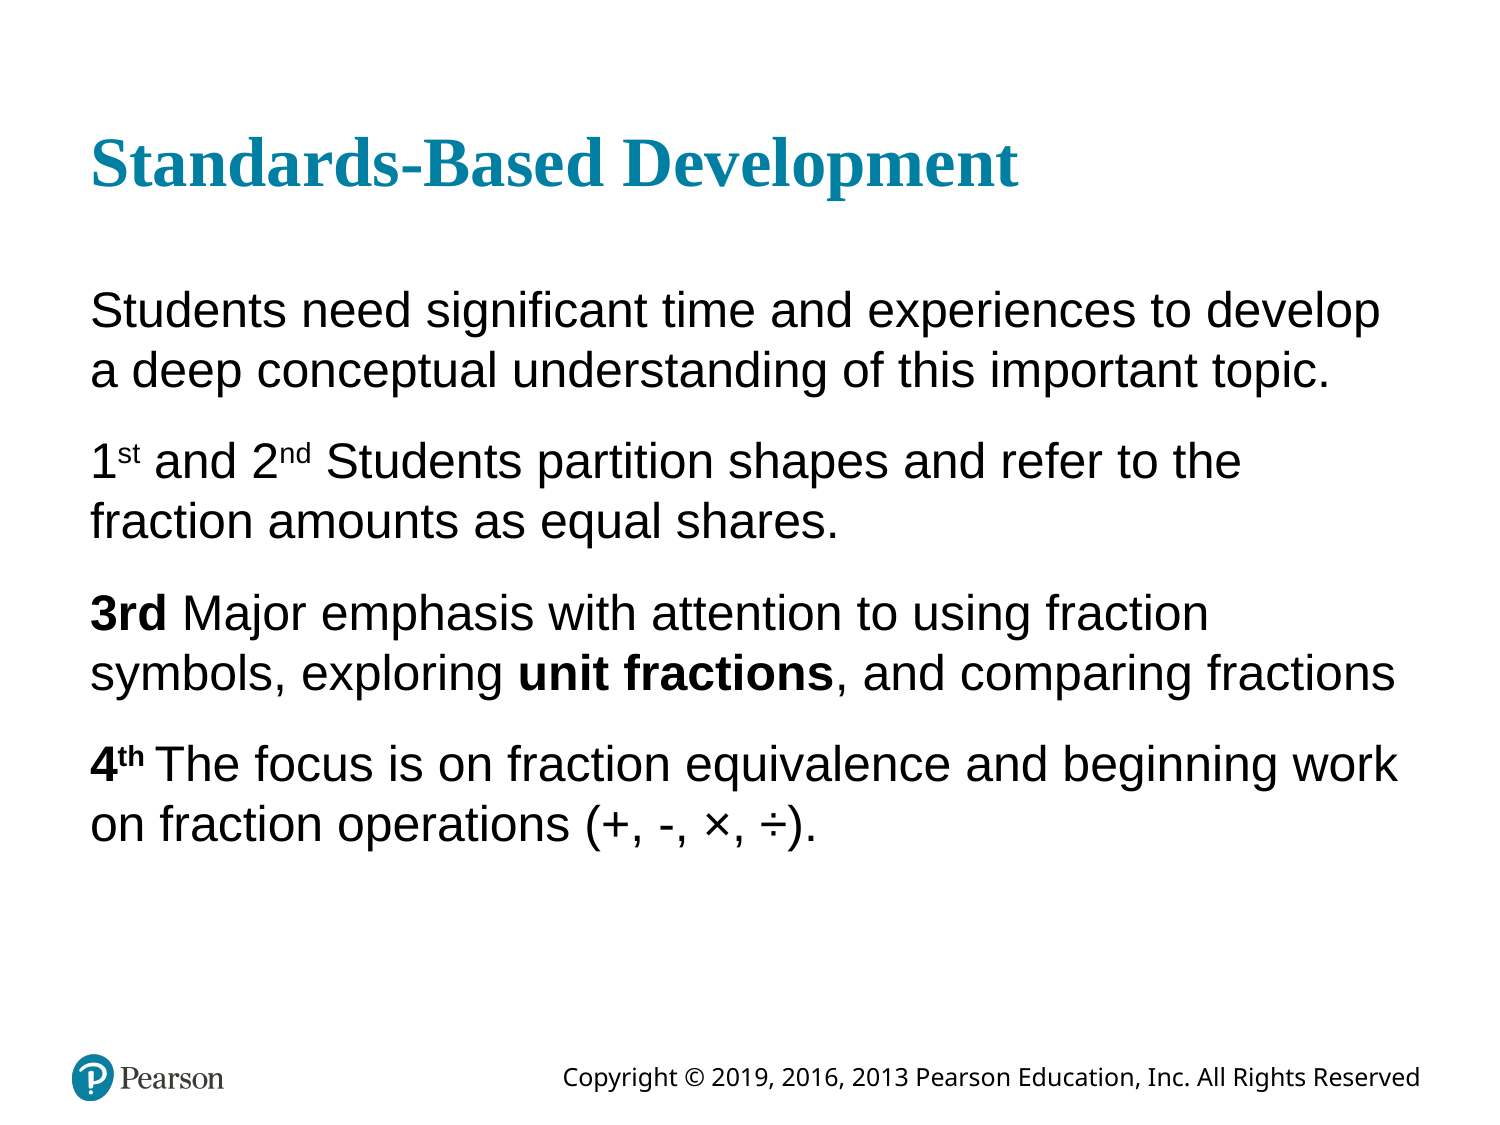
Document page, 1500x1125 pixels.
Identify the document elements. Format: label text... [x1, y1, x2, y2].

picture [72, 1054, 88, 1070]
picture [98, 1054, 224, 1101]
picture [72, 1087, 83, 1101]
list Students need significant time and experiences to develop a deep conceptual understanding of this important topic. 1st and 2nd Students partition shapes and refer to the fraction amounts as equal shares. 3rd Major emphasis with attention to using fraction symbols, exploring unit fractions, and comparing fractions 4th The focus is on fraction equivalence and beginning work on fraction operations (+, -, ×, ÷). [75, 262, 1425, 1005]
title Standards-Based Development [75, 35, 1425, 216]
picture [80, 1063, 106, 1088]
